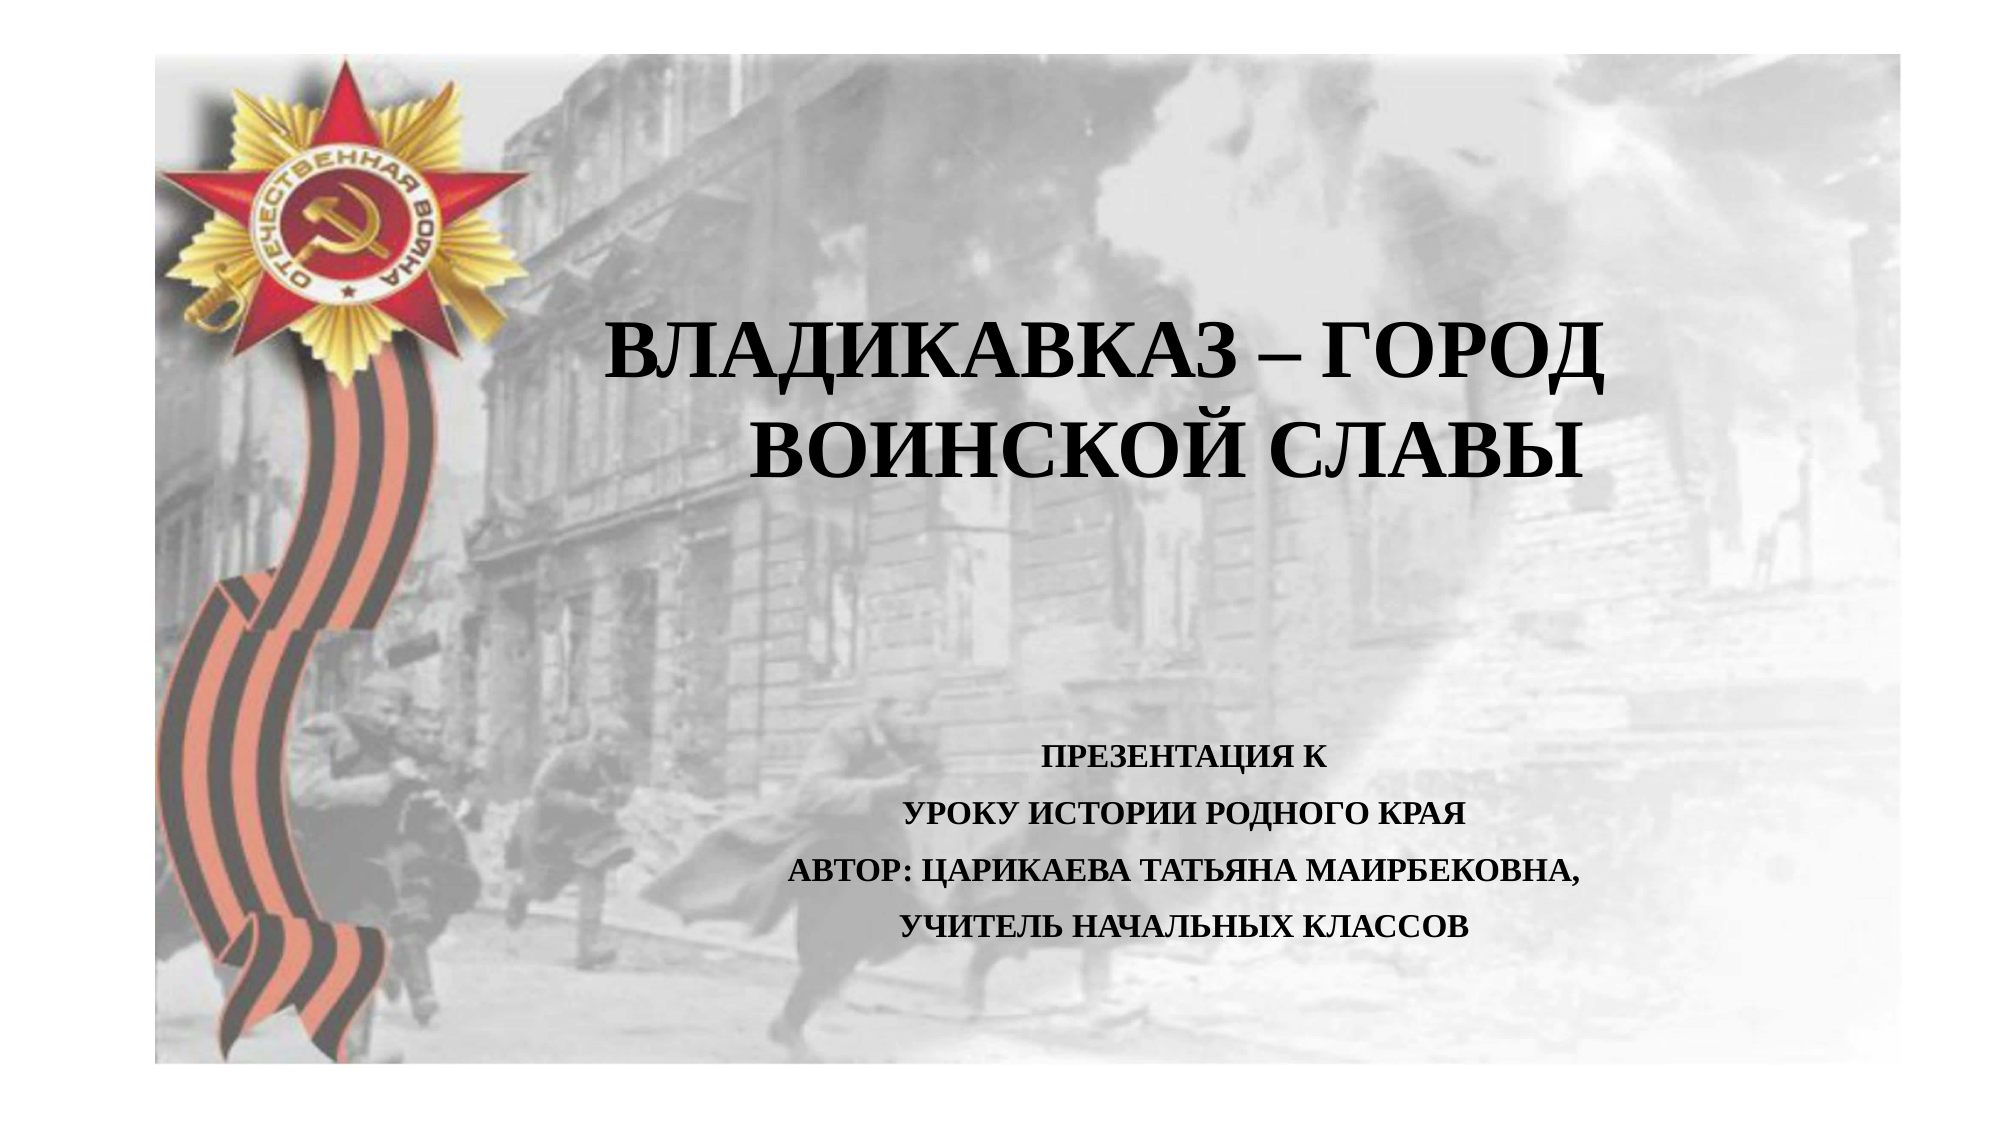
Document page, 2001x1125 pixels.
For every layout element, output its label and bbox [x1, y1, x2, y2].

picture [154, 54, 1902, 1065]
